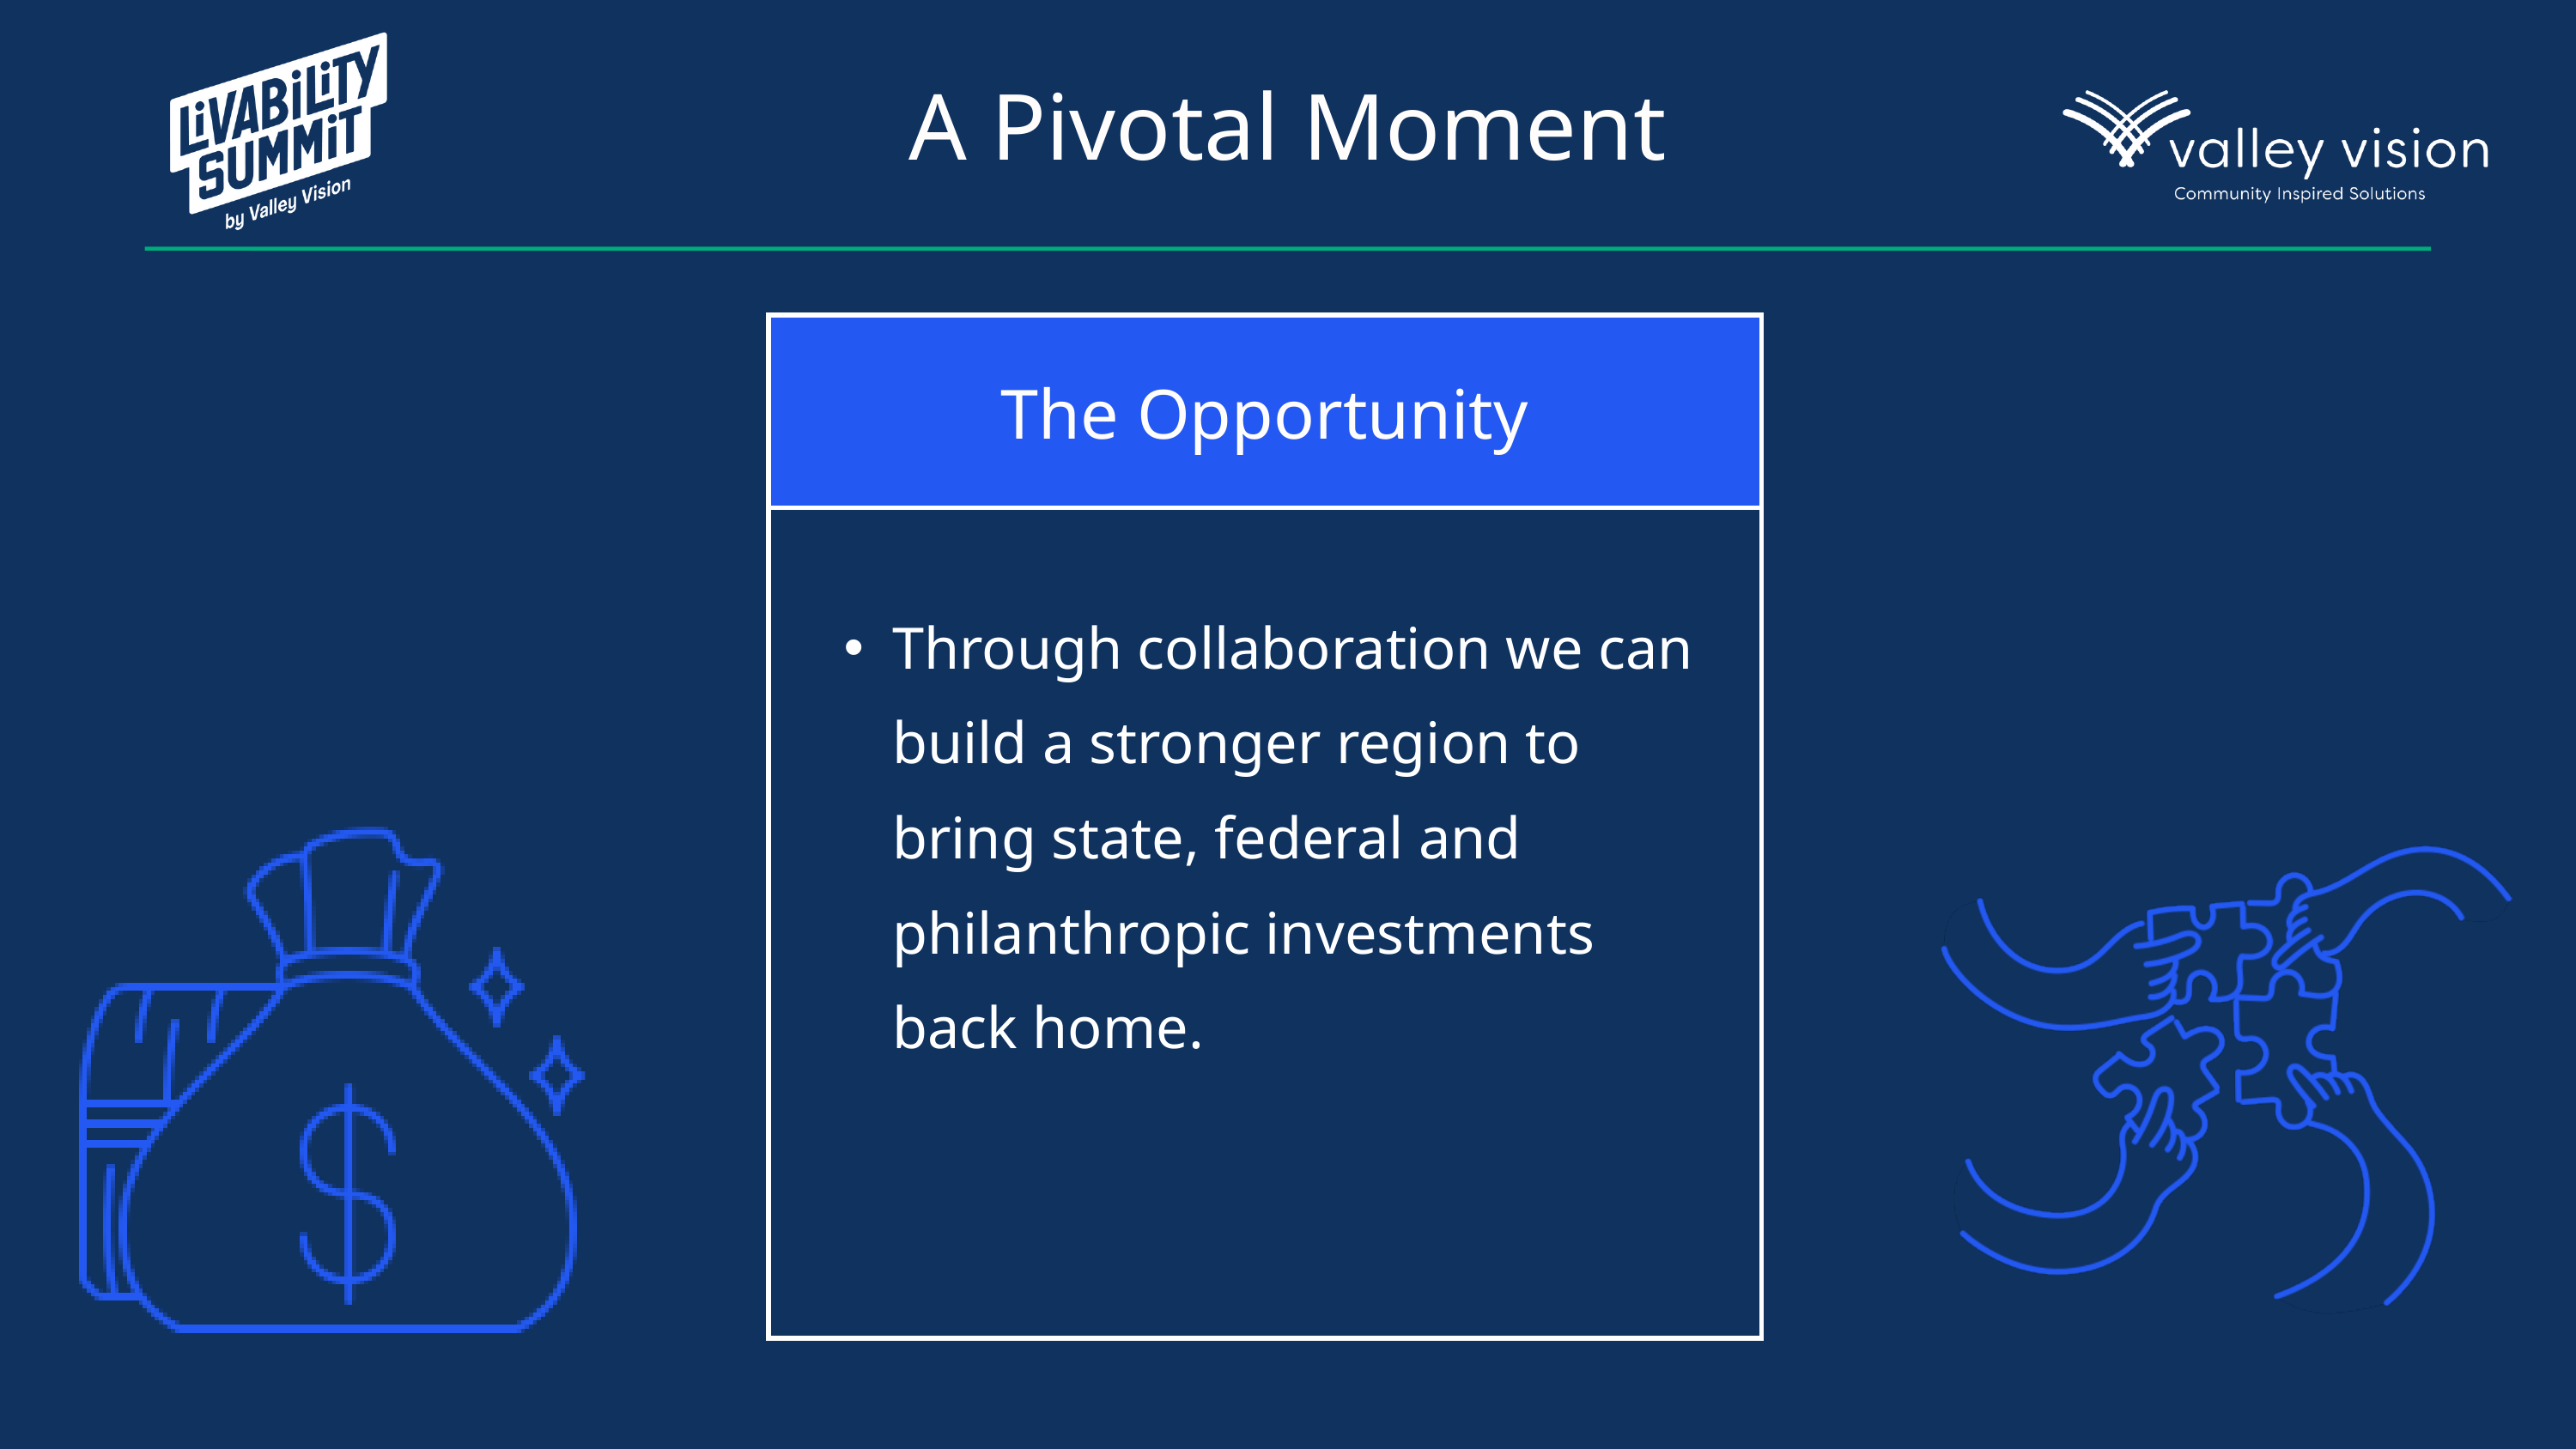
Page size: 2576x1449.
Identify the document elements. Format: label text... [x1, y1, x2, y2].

text_box [1941, 827, 2512, 1317]
text_box [79, 827, 586, 1333]
text_box [144, 19, 412, 243]
table_cell Through collaboration we can build a stronger region to bring state, federal and philanthropic investments back home. [771, 510, 1759, 1336]
text_box [2038, 63, 2512, 227]
text_box A Pivotal Moment [181, 69, 2394, 179]
table_header The Opportunity [771, 318, 1759, 506]
